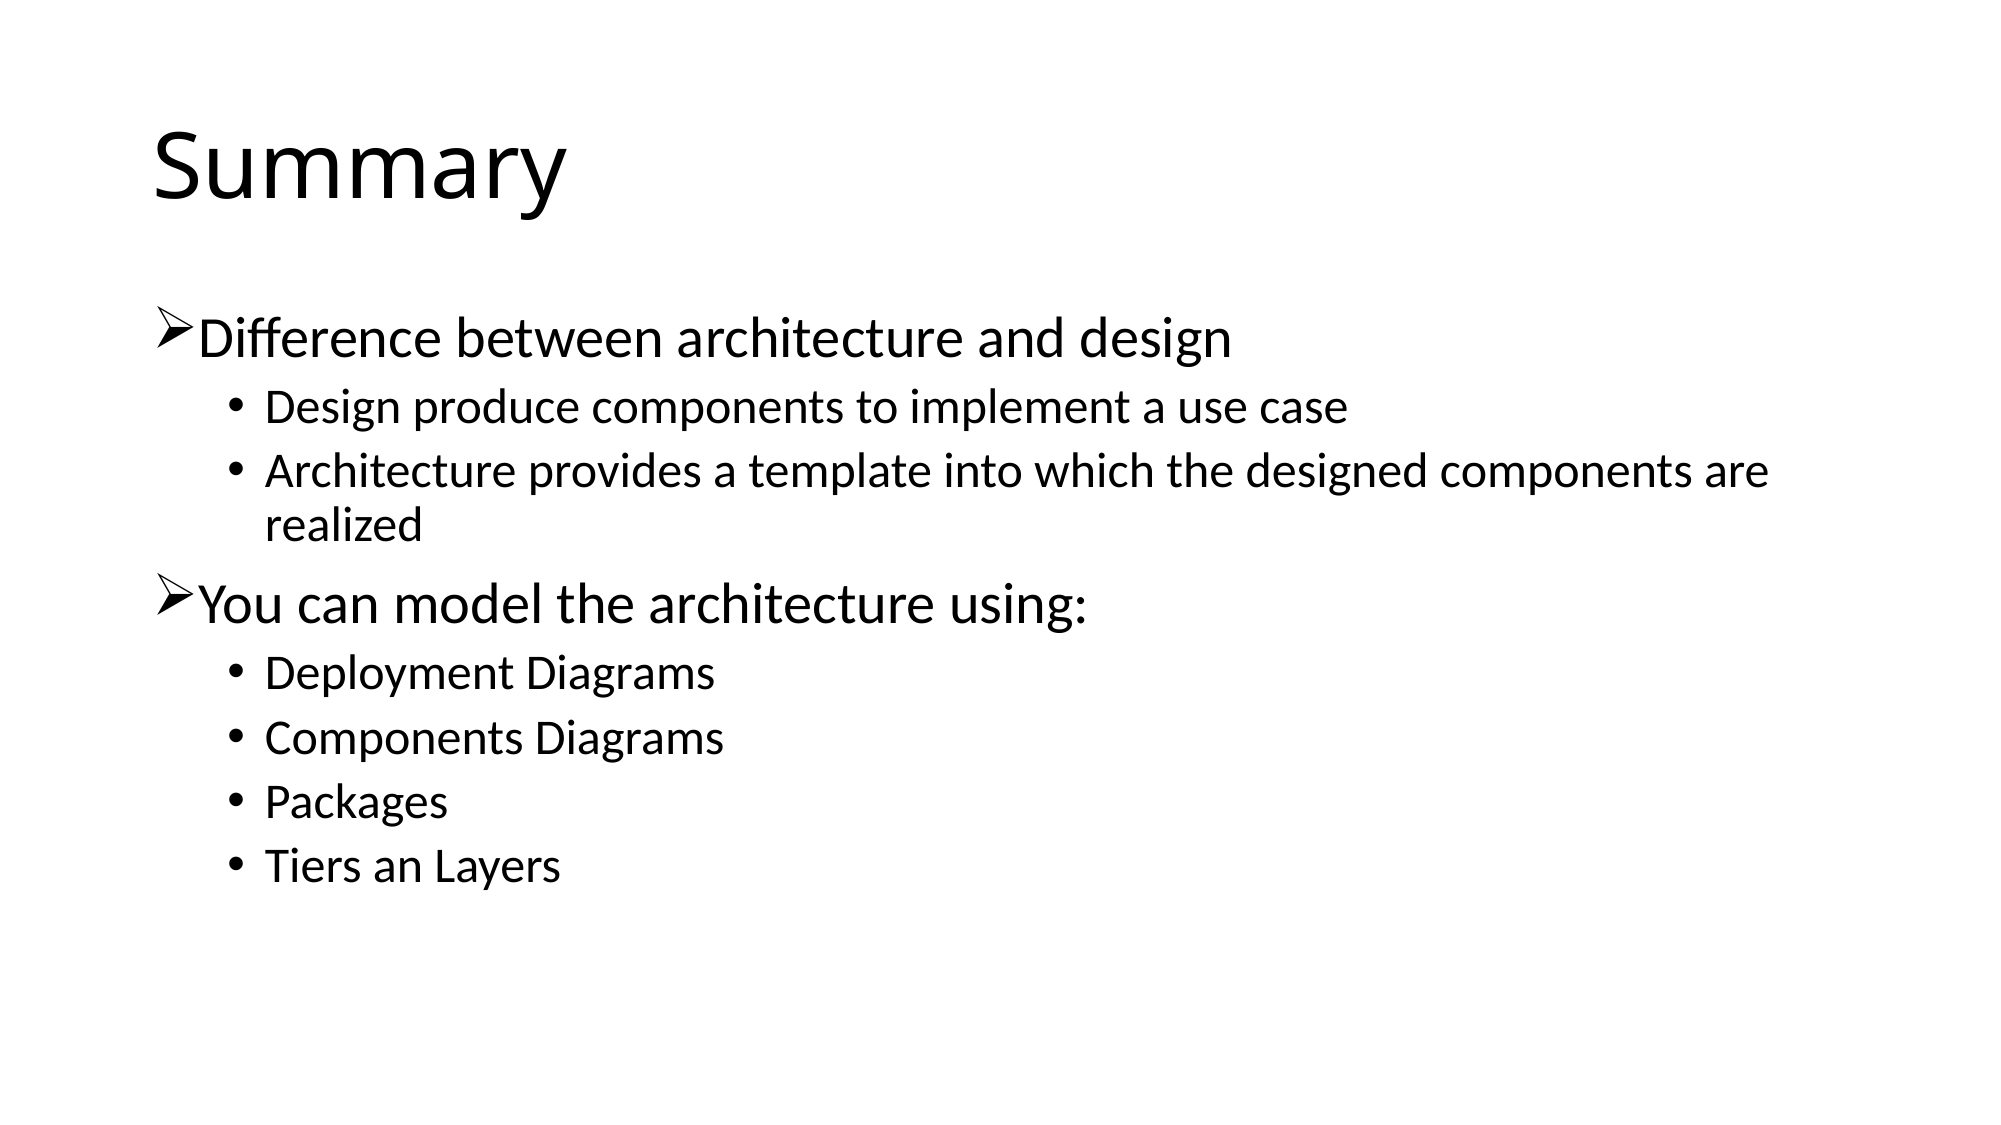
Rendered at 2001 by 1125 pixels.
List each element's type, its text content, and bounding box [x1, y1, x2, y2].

list Difference between architecture and design Design produce components to implement a use case Architecture provides a template into which the designed components are realized You can model the architecture using: Deployment Diagrams Components Diagrams Packages Tiers an Layers [137, 299, 1863, 1014]
title Summary [137, 59, 1863, 278]
